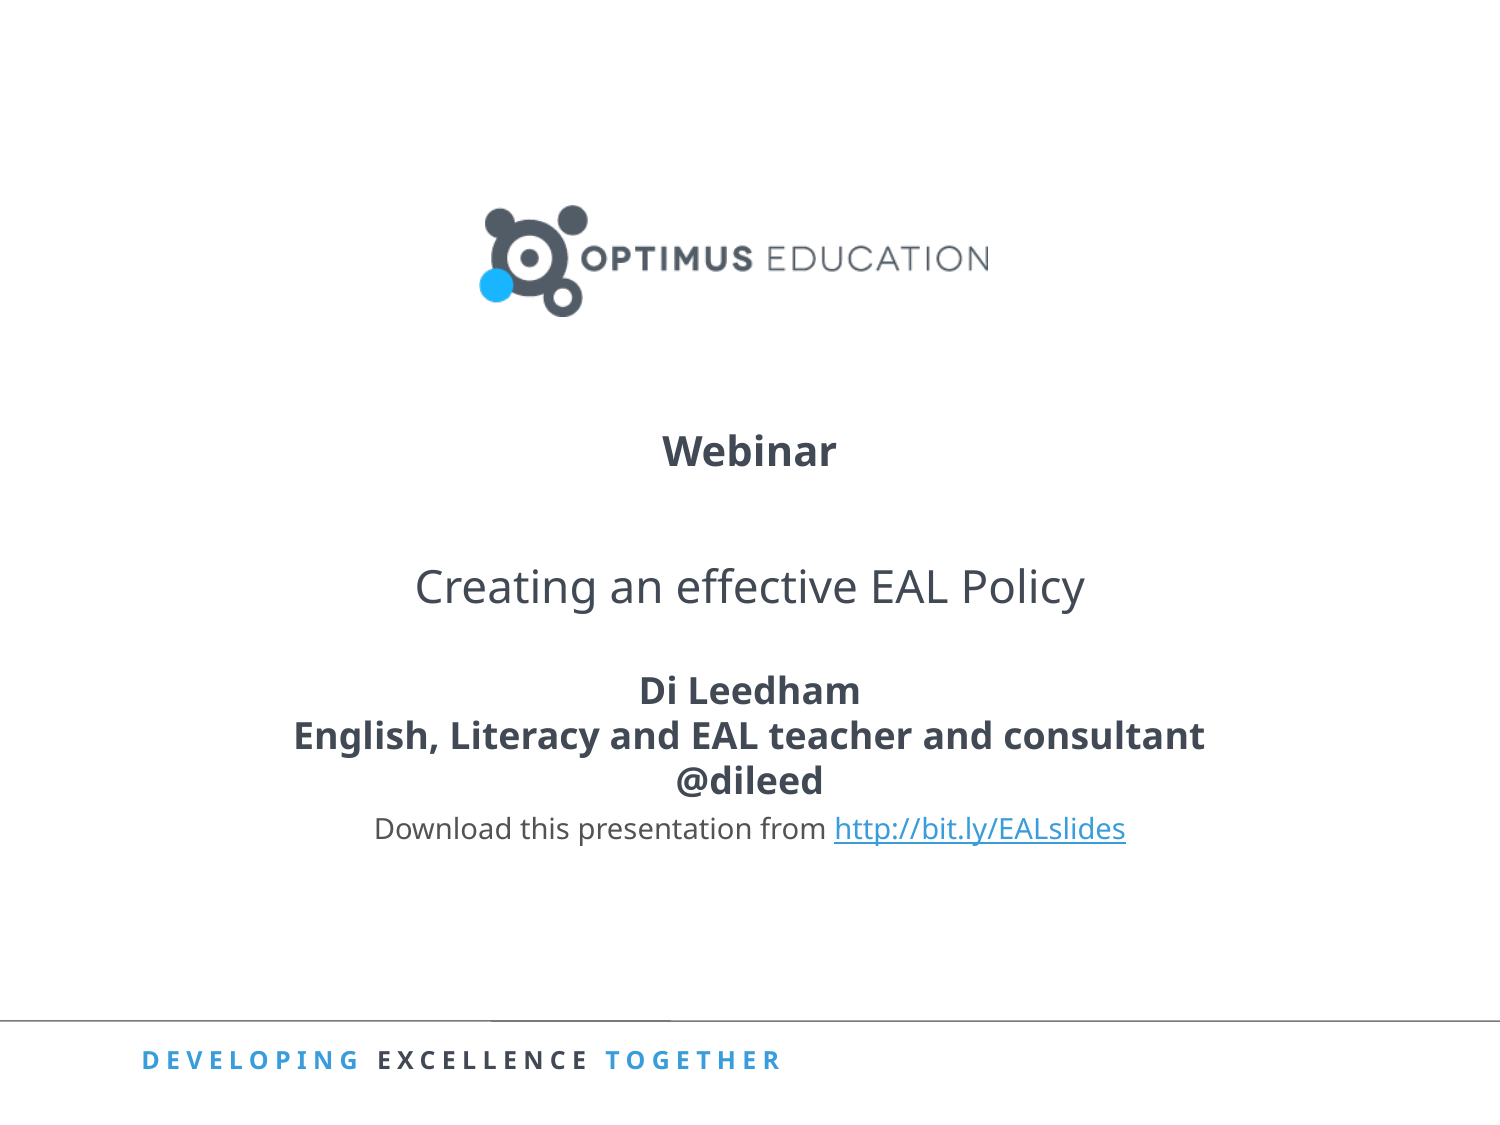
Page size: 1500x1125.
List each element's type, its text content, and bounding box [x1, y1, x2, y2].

picture [478, 204, 988, 317]
text_box Webinar [0, 417, 1500, 483]
text_box Download this presentation from http://bit.ly/EALslides [0, 810, 1500, 886]
text_box Creating an effective EAL Policy Di Leedham English, Literacy and EAL teacher and consultant @dileed [0, 549, 1500, 803]
